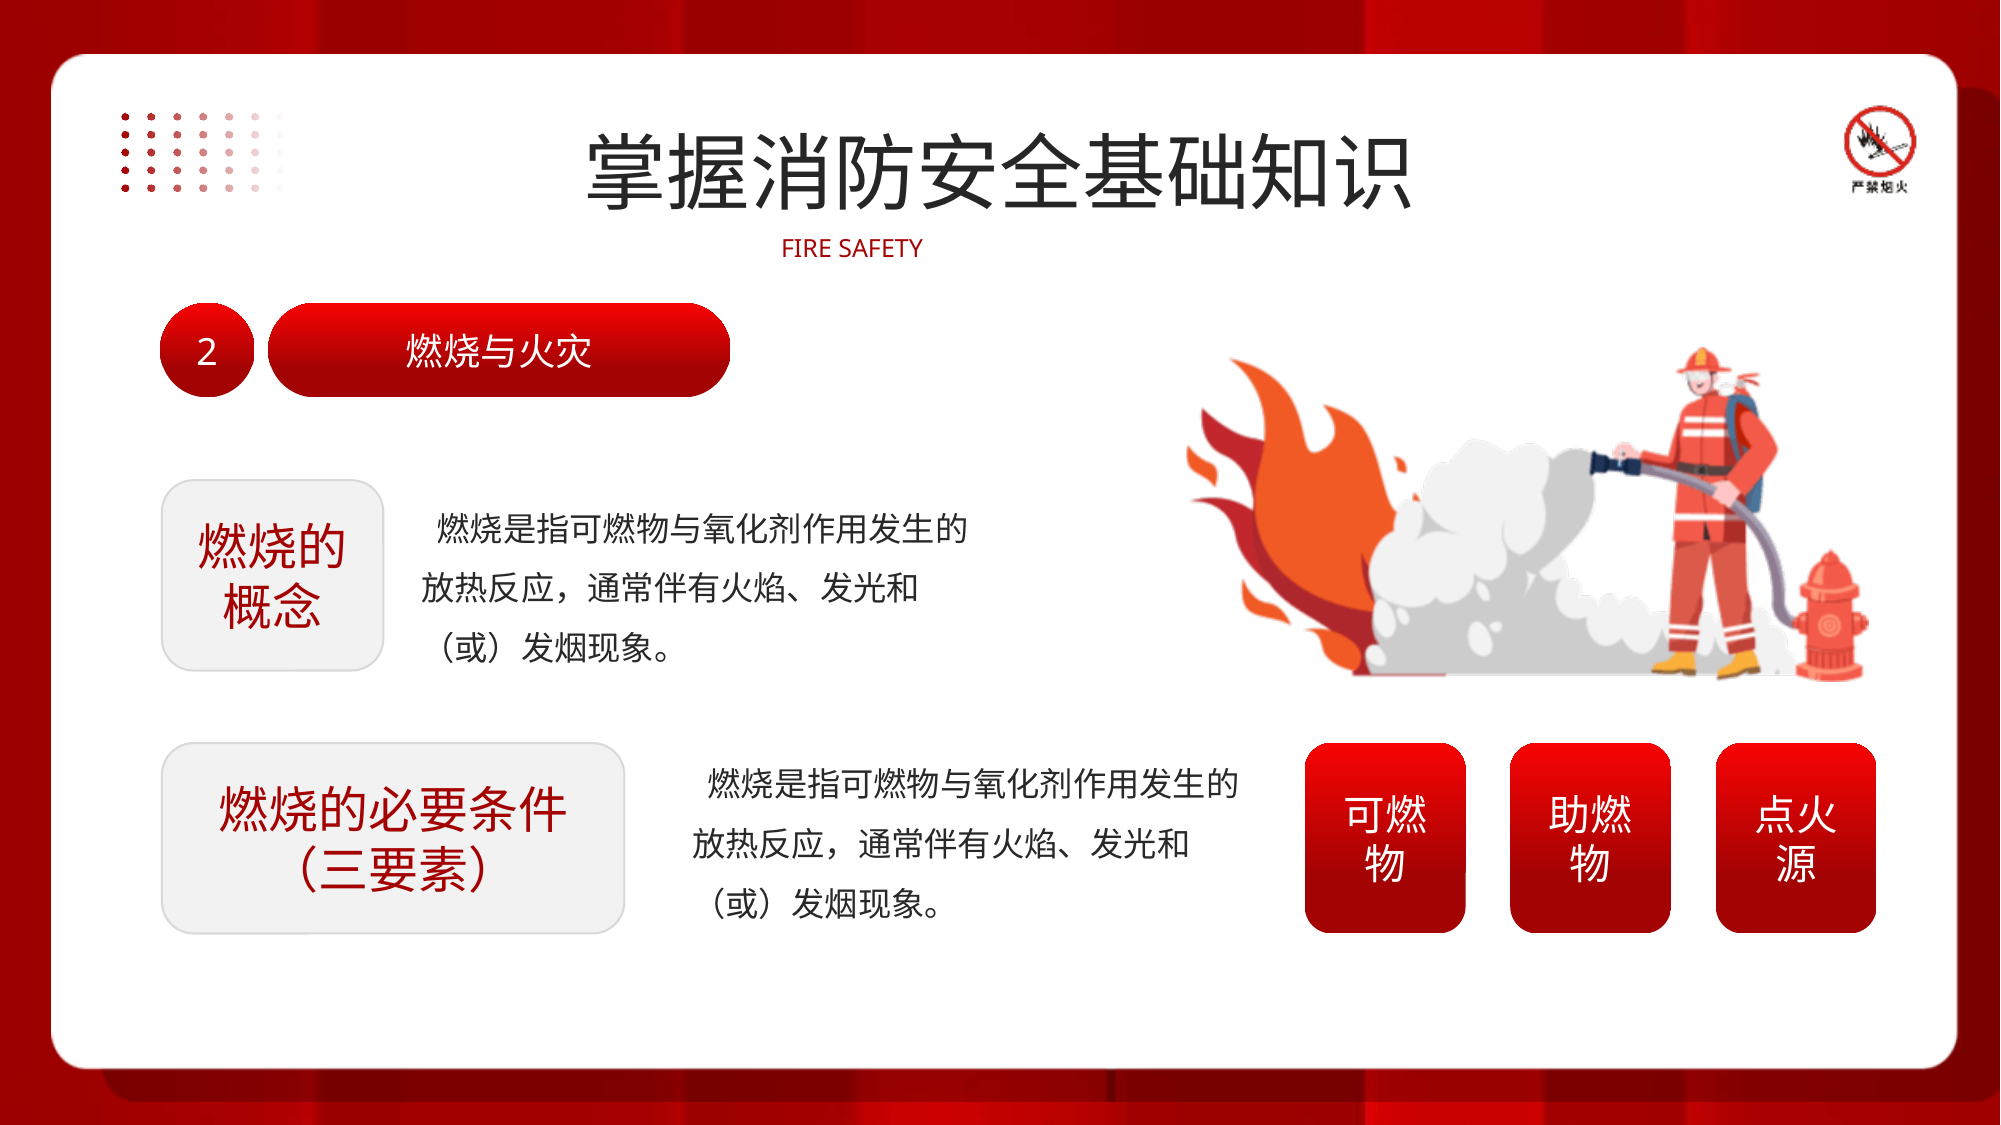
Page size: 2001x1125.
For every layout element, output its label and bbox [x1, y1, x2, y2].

text_box [271, 119, 1729, 258]
text_box [0, 0, 2000, 1125]
text_box [160, 302, 731, 398]
text_box [161, 480, 1003, 671]
picture [51, 54, 2000, 1102]
